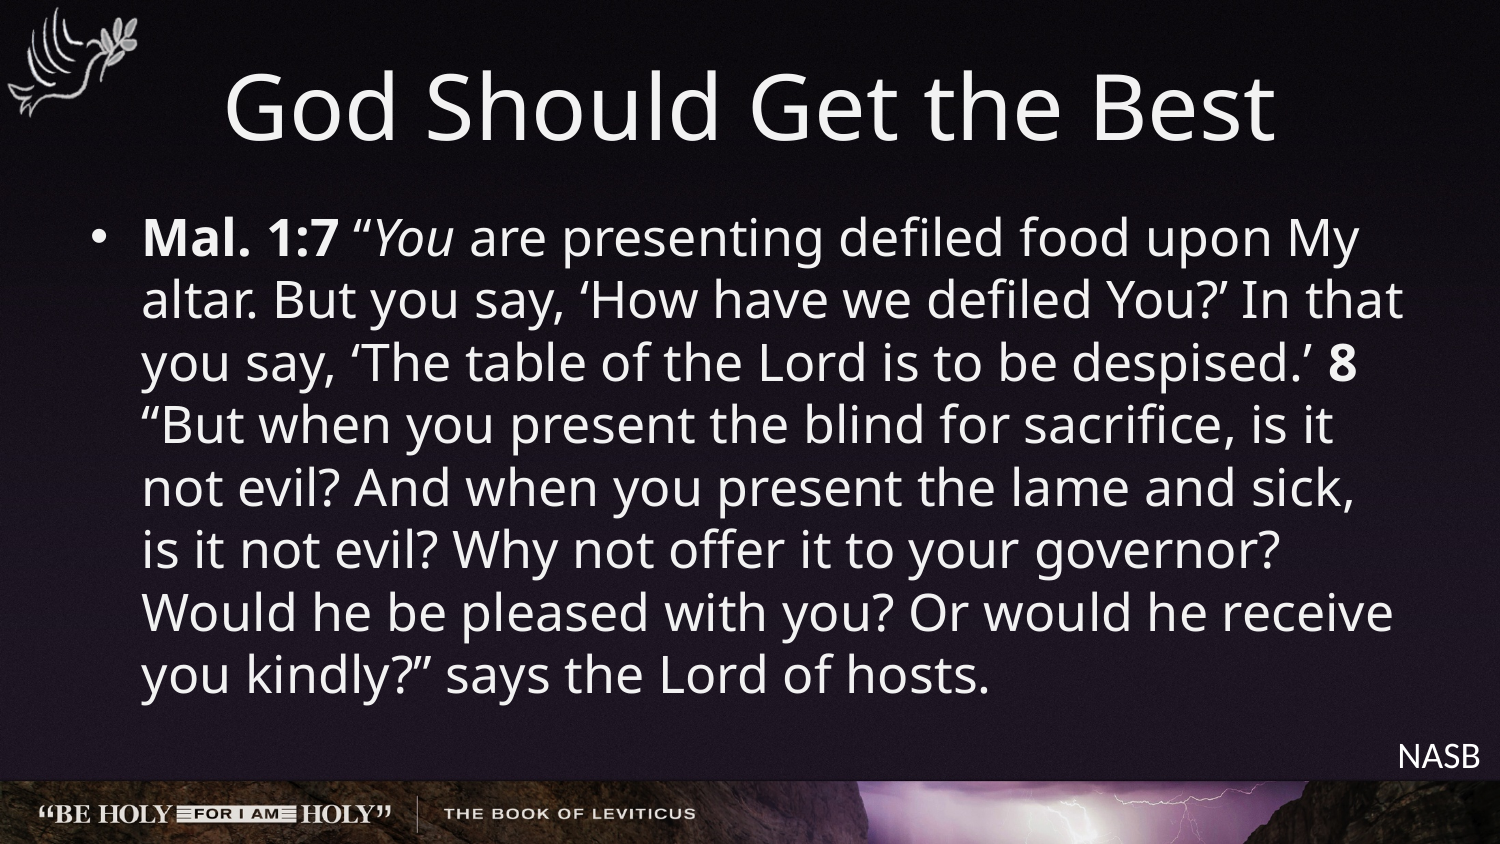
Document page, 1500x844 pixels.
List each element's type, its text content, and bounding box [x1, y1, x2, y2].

text_box NASB [1382, 723, 1497, 784]
title God Should Get the Best [75, 33, 1425, 175]
picture [0, 0, 1500, 844]
list Mal. 1:7 “You are presenting defiled food upon My altar. But you say, ‘How have we defiled You?’ In that you say, ‘The table of the Lord is to be despised.’ 8 “But when you present the blind for sacrifice, is it not evil? And when you present the lame and sick, is it not evil? Why not offer it to your governor? Would he be pleased with you? Or would he receive you kindly?” says the Lord of hosts. [75, 196, 1425, 754]
